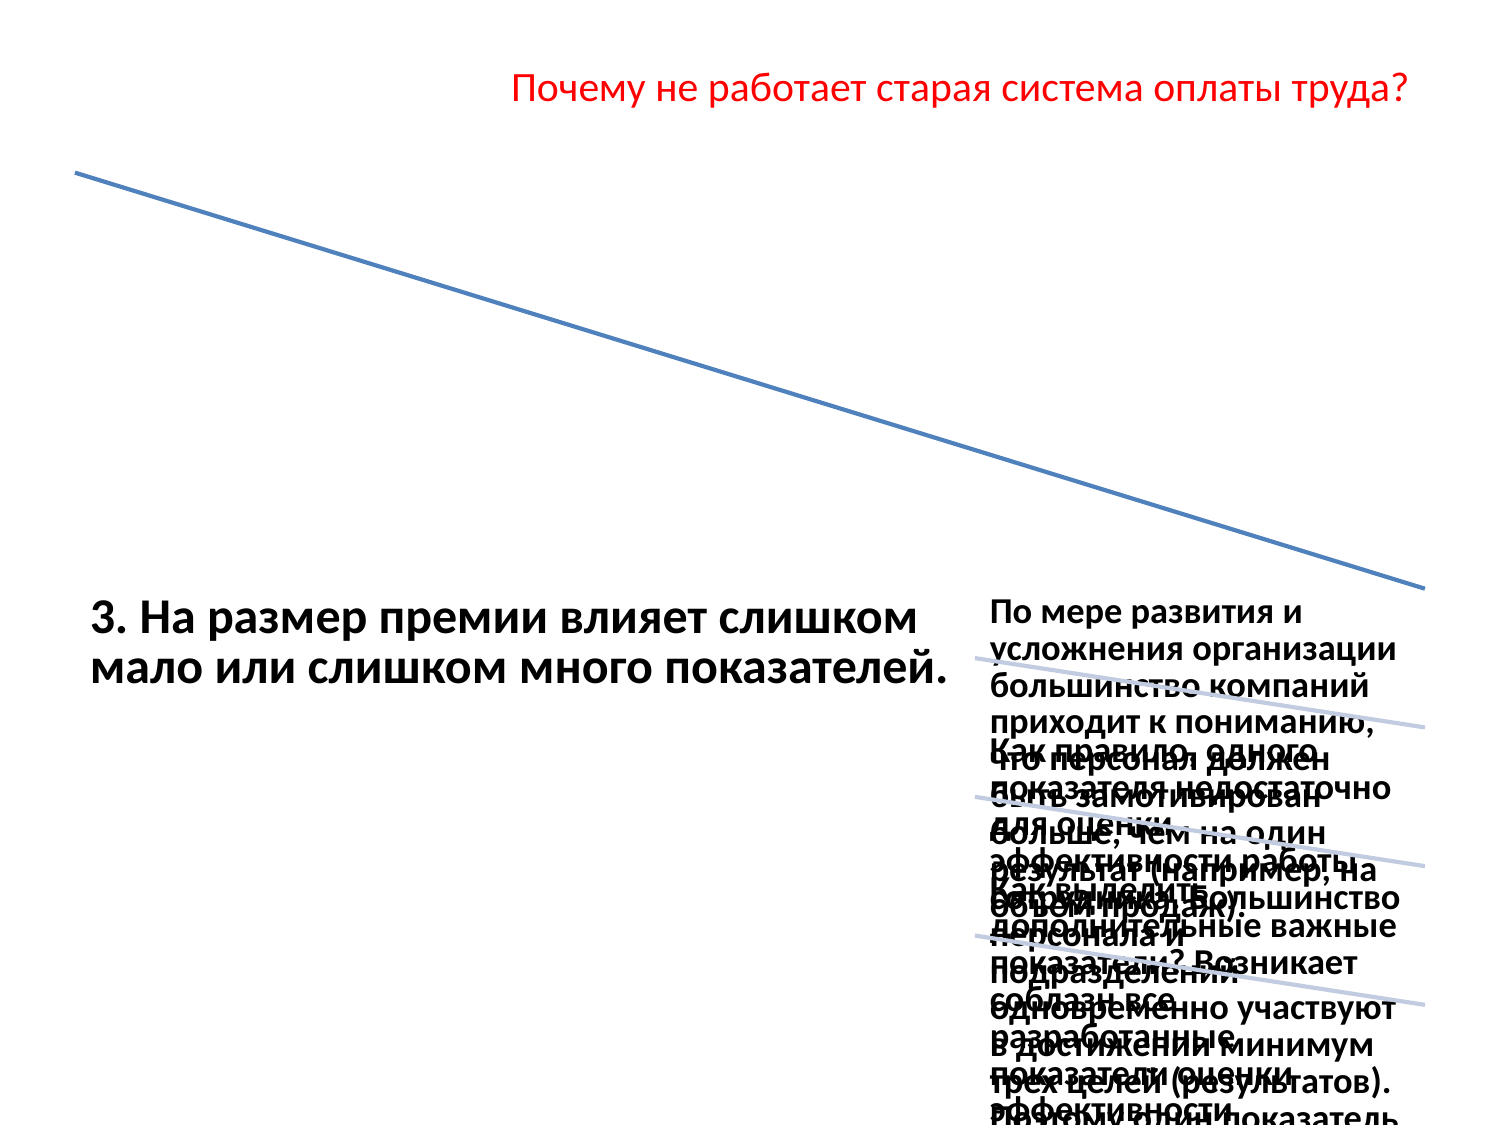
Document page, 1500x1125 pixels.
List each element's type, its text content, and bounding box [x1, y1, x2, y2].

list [74, 172, 1426, 1006]
title Почему не работает старая система оплаты труда? [75, 45, 1425, 126]
